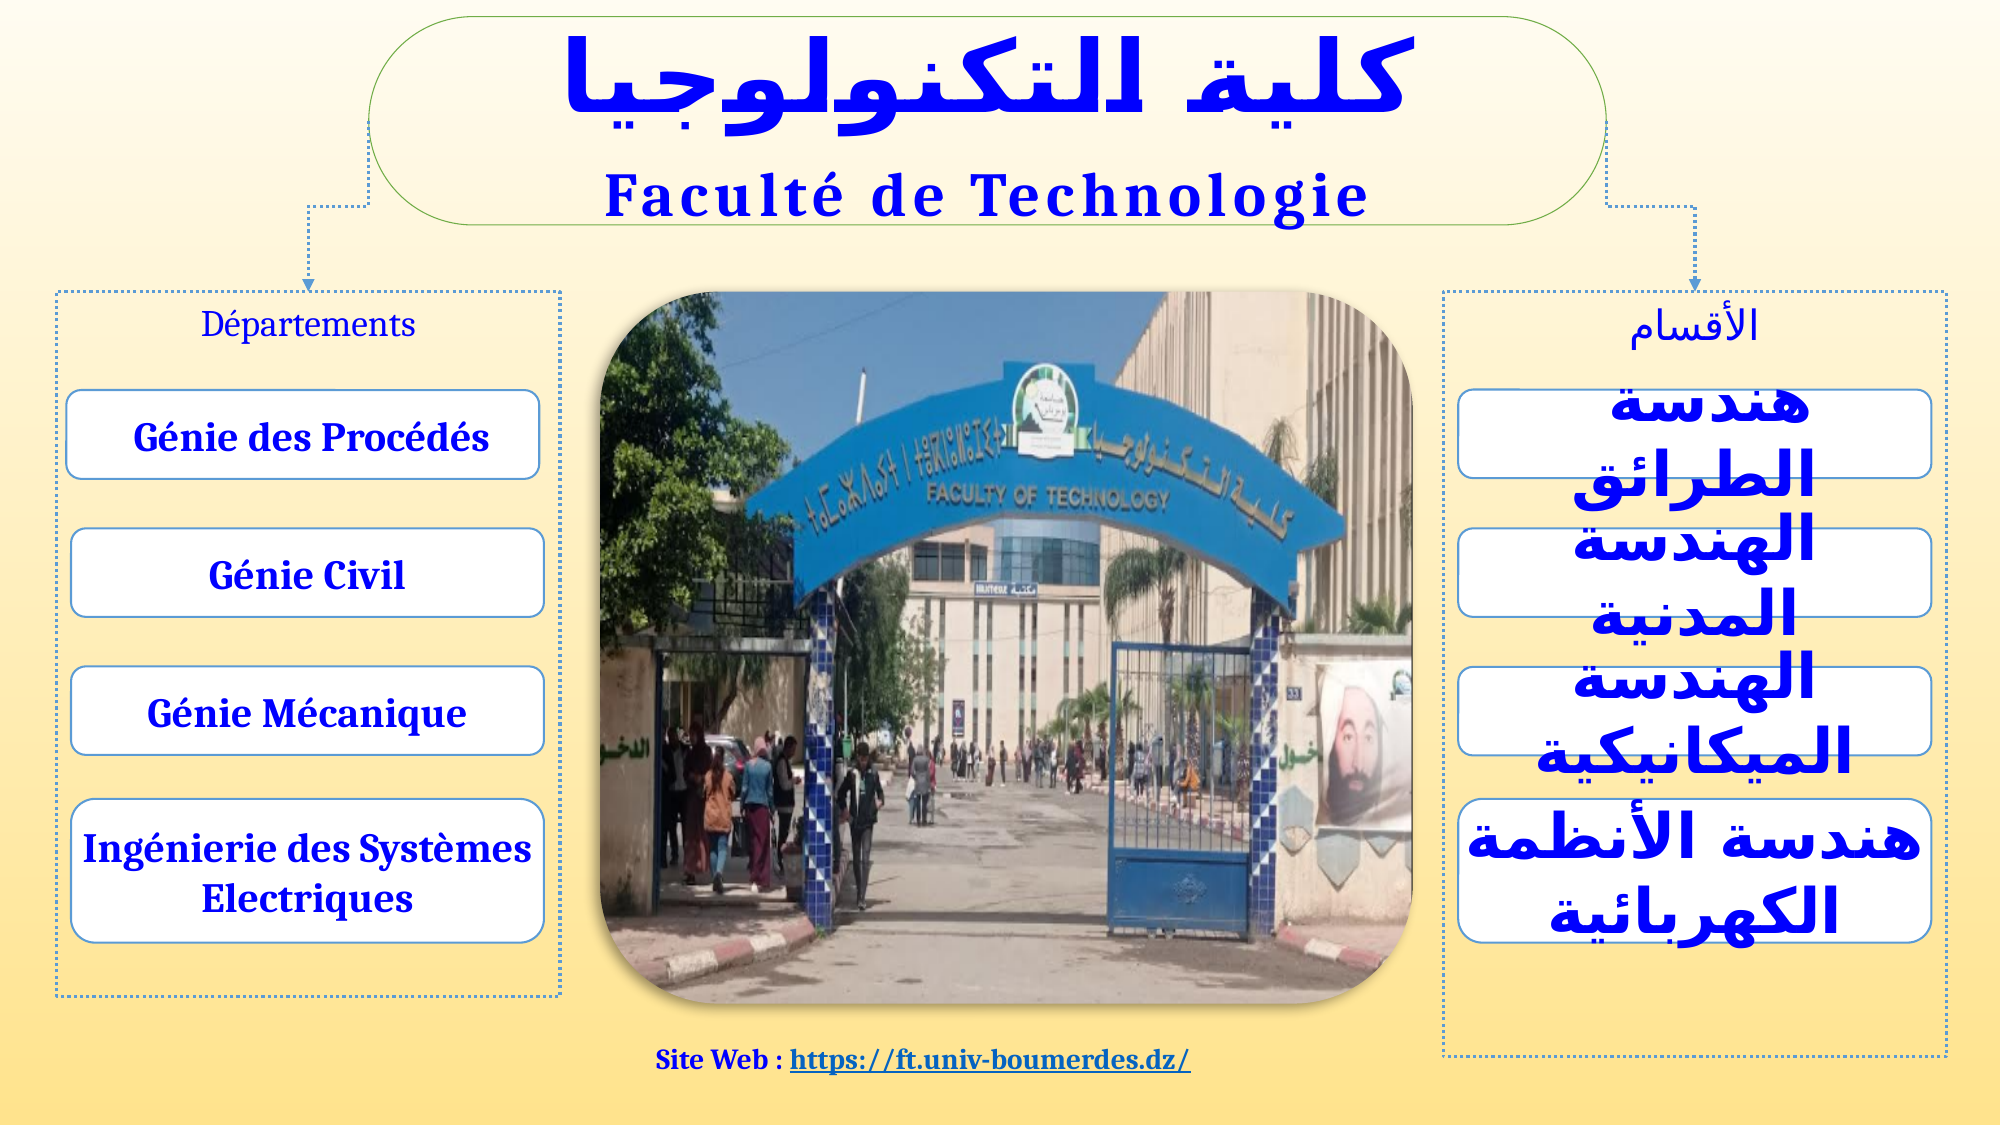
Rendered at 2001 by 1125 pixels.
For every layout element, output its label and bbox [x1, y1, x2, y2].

text_box [56, 16, 1947, 1084]
